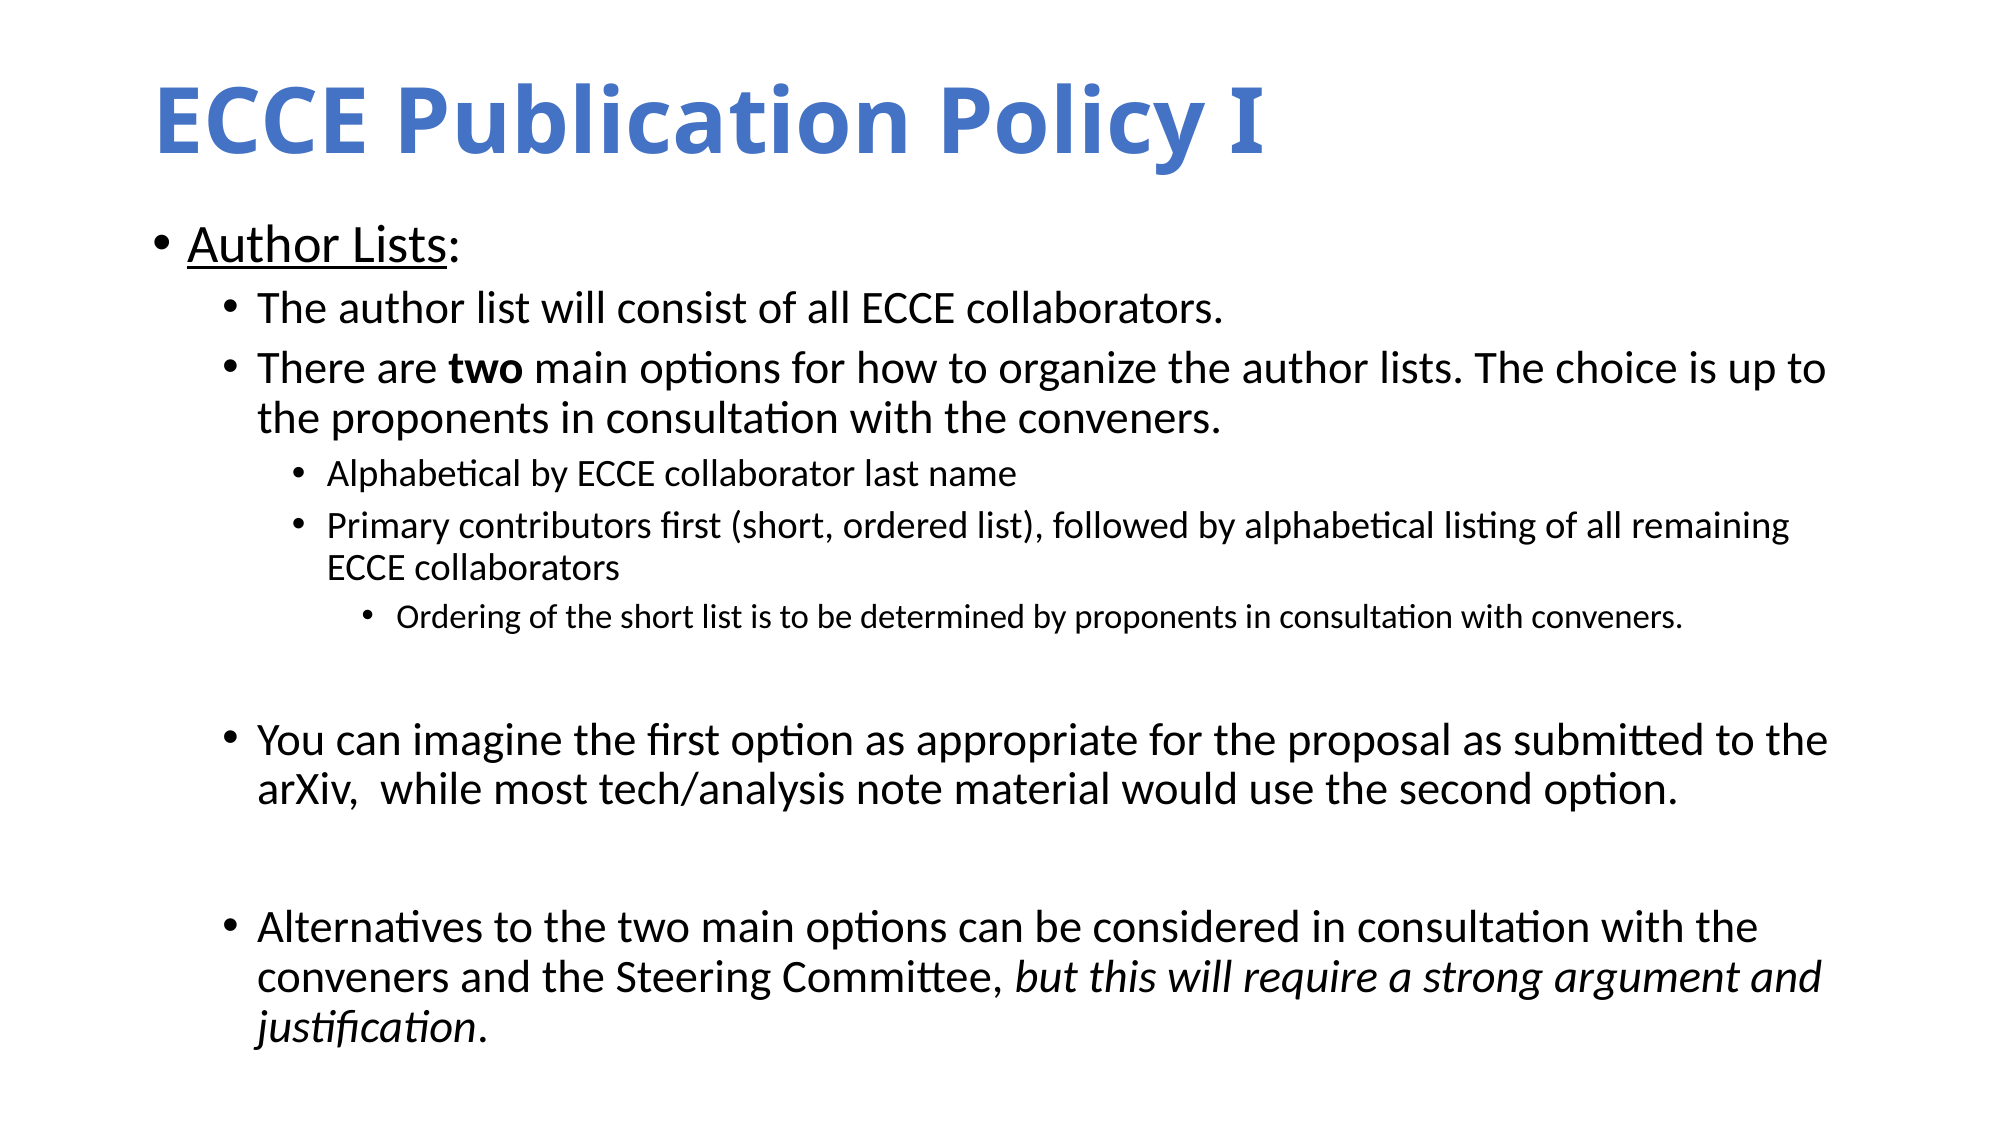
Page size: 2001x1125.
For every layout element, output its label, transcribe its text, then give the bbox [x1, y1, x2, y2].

list Author Lists: The author list will consist of all ECCE collaborators. There are two main options for how to organize the author lists. The choice is up to the proponents in consultation with the conveners. Alphabetical by ECCE collaborator last name Primary contributors first (short, ordered list), followed by alphabetical listing of all remaining ECCE collaborators Ordering of the short list is to be determined by proponents in consultation with conveners. You can imagine the first option as appropriate for the proposal as submitted to the arXiv, while most tech/analysis note material would use the second option. Alternatives to the two main options can be considered in consultation with the conveners and the Steering Committee, but this will require a strong argument and justification. [137, 208, 1863, 1066]
title ECCE Publication Policy I [137, 59, 1863, 189]
